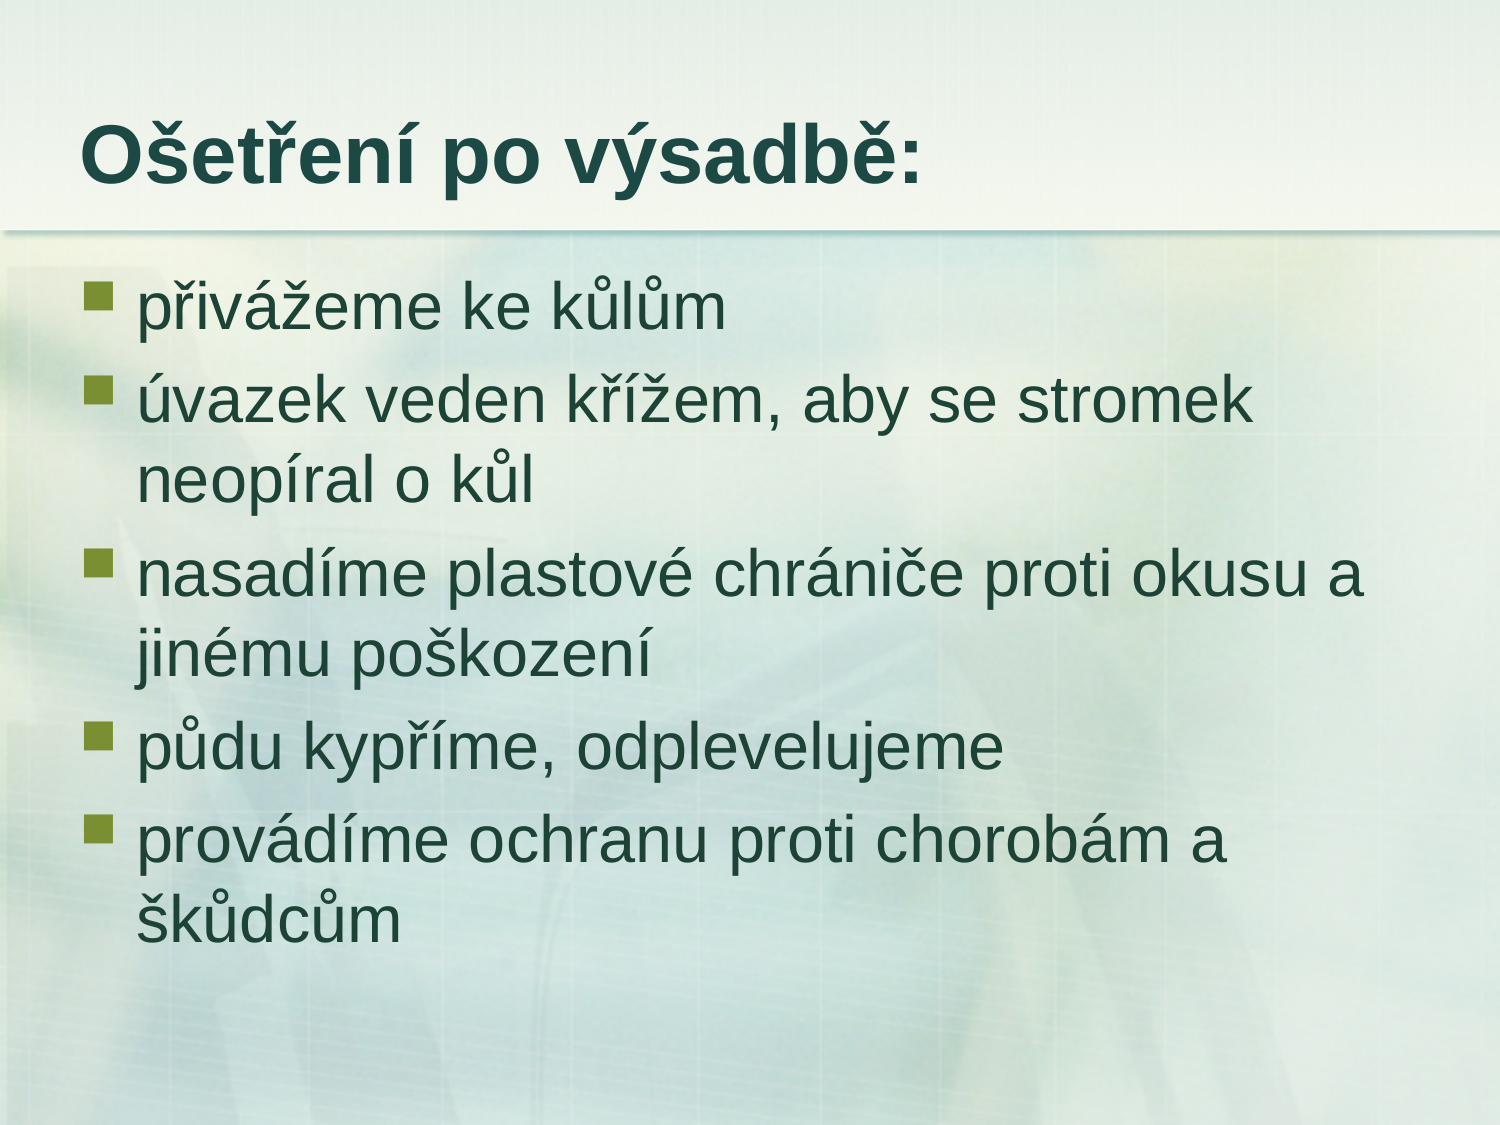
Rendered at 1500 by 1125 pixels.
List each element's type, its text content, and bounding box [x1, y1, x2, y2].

title Ošetření po výsadbě: [64, 78, 1424, 222]
picture [0, 0, 1500, 1125]
list přivážeme ke kůlům úvazek veden křížem, aby se stromek neopíral o kůl nasadíme plastové chrániče proti okusu a jinému poškození půdu kypříme, odplevelujeme provádíme ochranu proti chorobám a škůdcům [64, 255, 1424, 1047]
